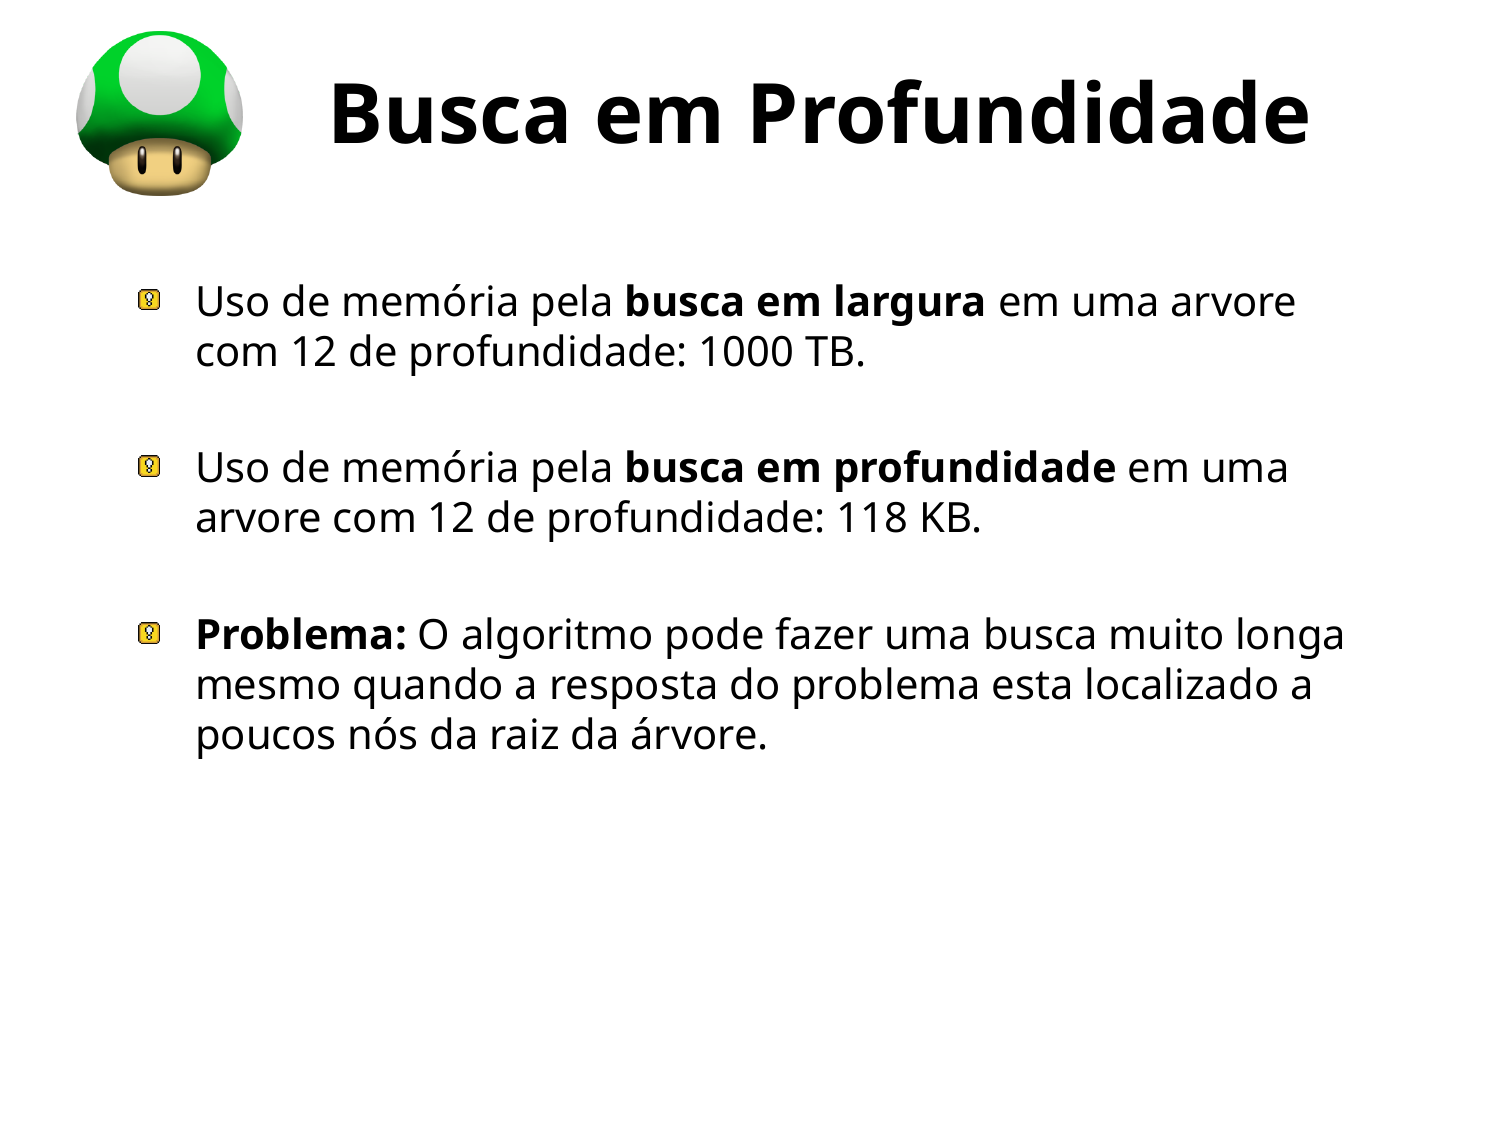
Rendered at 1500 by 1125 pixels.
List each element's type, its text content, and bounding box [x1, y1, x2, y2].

picture [76, 30, 243, 197]
picture [138, 289, 160, 310]
list Uso de memória pela busca em largura em uma arvore com 12 de profundidade: 1000 TB. Uso de memória pela busca em profundidade em uma arvore com 12 de profundidade: 118 KB. Problema: O algoritmo pode fazer uma busca muito longa mesmo quando a resposta do problema esta localizado a poucos nós da raiz da árvore. [123, 267, 1365, 941]
picture [138, 622, 160, 644]
title Busca em Profundidade [312, 37, 1426, 183]
picture [138, 455, 160, 477]
